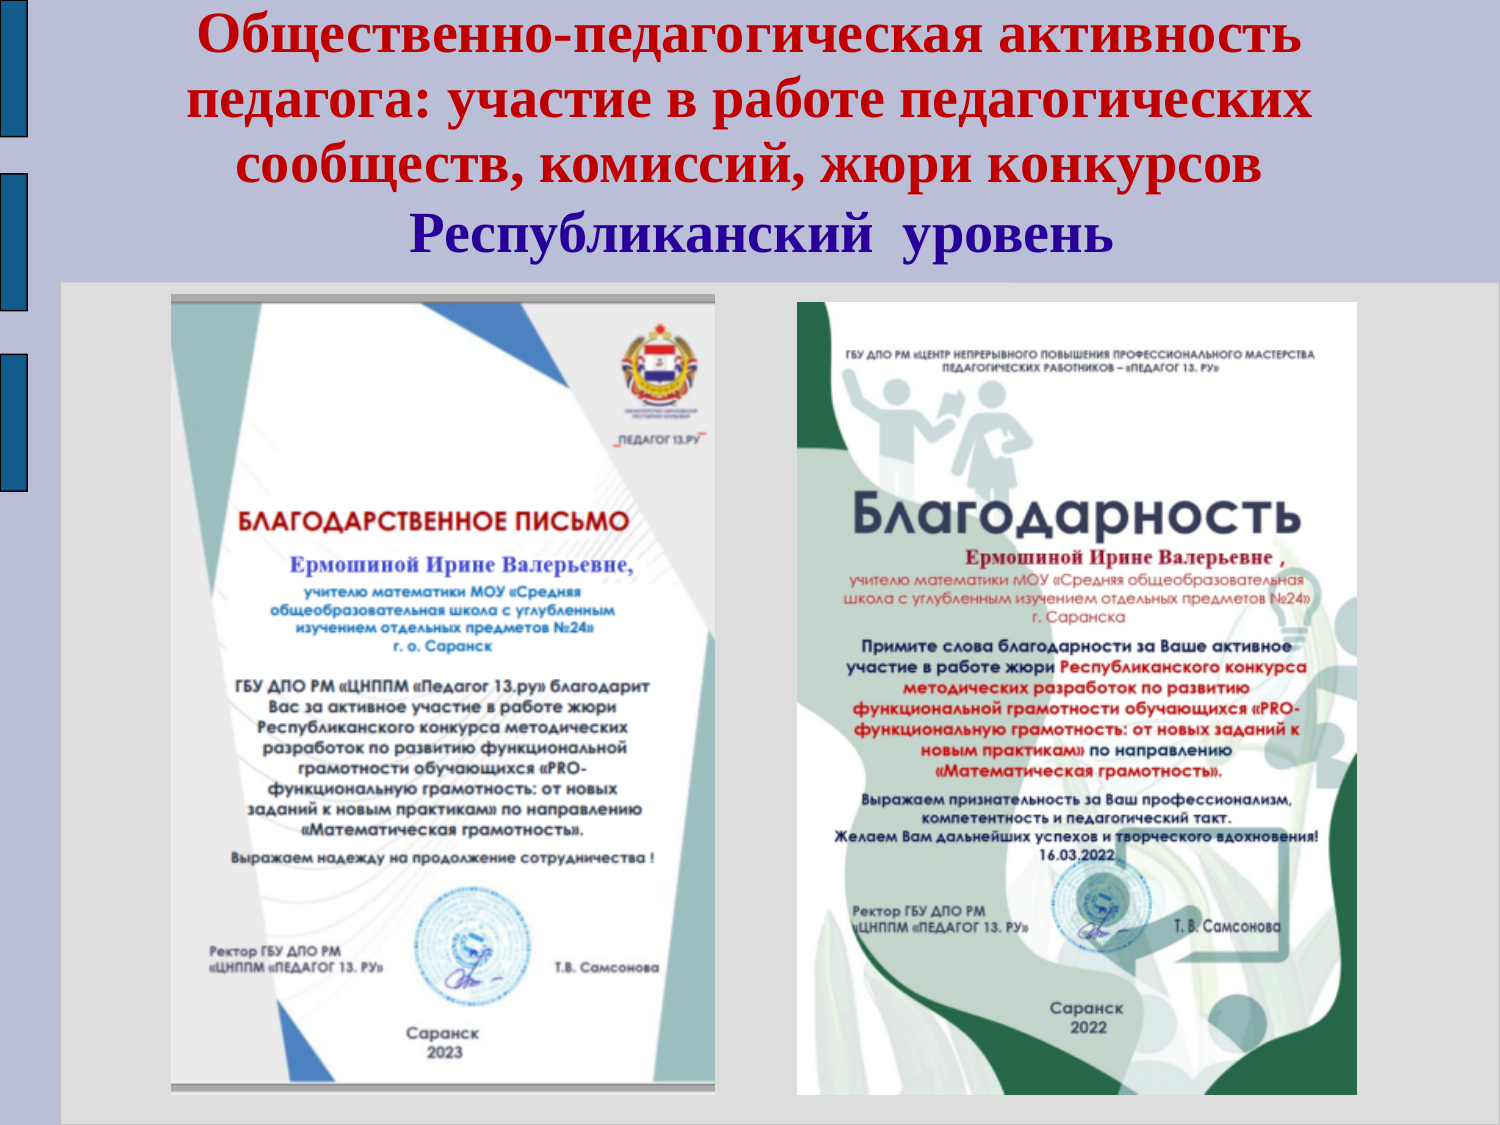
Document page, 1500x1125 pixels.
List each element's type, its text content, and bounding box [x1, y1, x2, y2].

title Общественно-педагогическая активность педагога: участие в работе педагогических сообществ, комиссий, жюри конкурсов [110, 22, 1388, 173]
picture [796, 302, 1357, 1095]
list Республиканский уровень [64, 196, 1459, 338]
picture [170, 294, 715, 1095]
